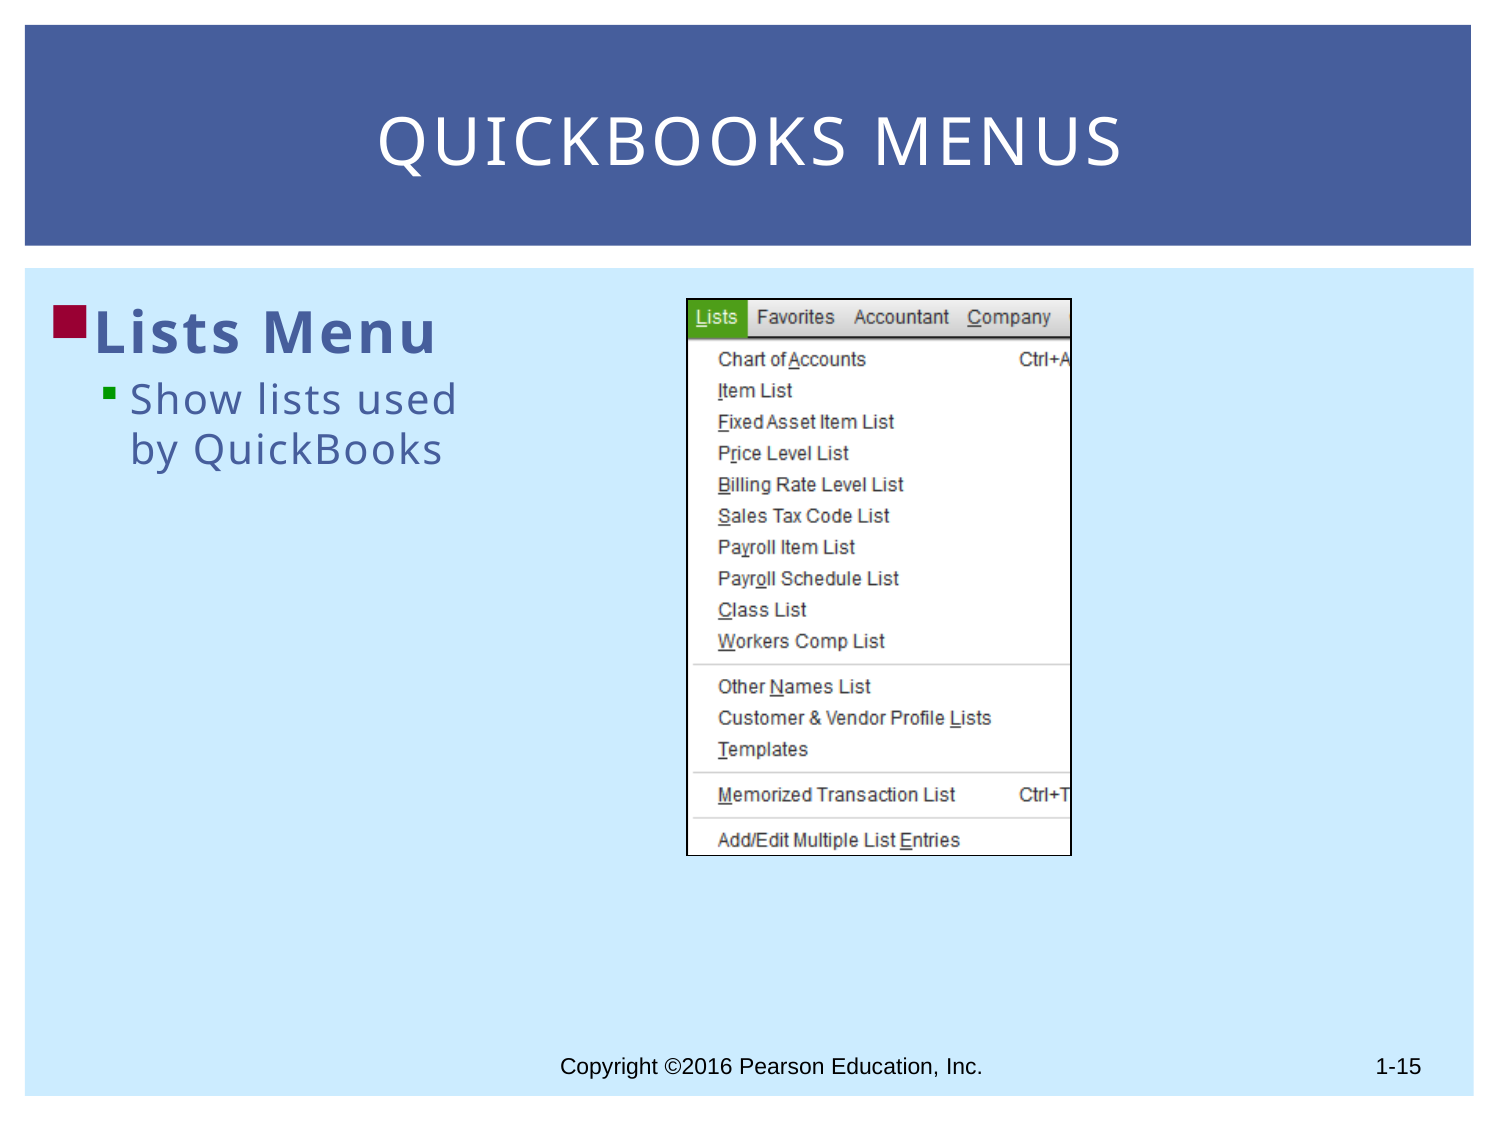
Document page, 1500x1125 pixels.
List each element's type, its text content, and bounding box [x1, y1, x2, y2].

slide_number 1-15 [1349, 1041, 1448, 1089]
footer Copyright ©2016 Pearson Education, Inc. [500, 1042, 1050, 1088]
list Lists Menu Show lists used by QuickBooks [24, 287, 500, 647]
title QuickBooks Menus [75, 45, 1425, 233]
picture [687, 299, 1071, 855]
